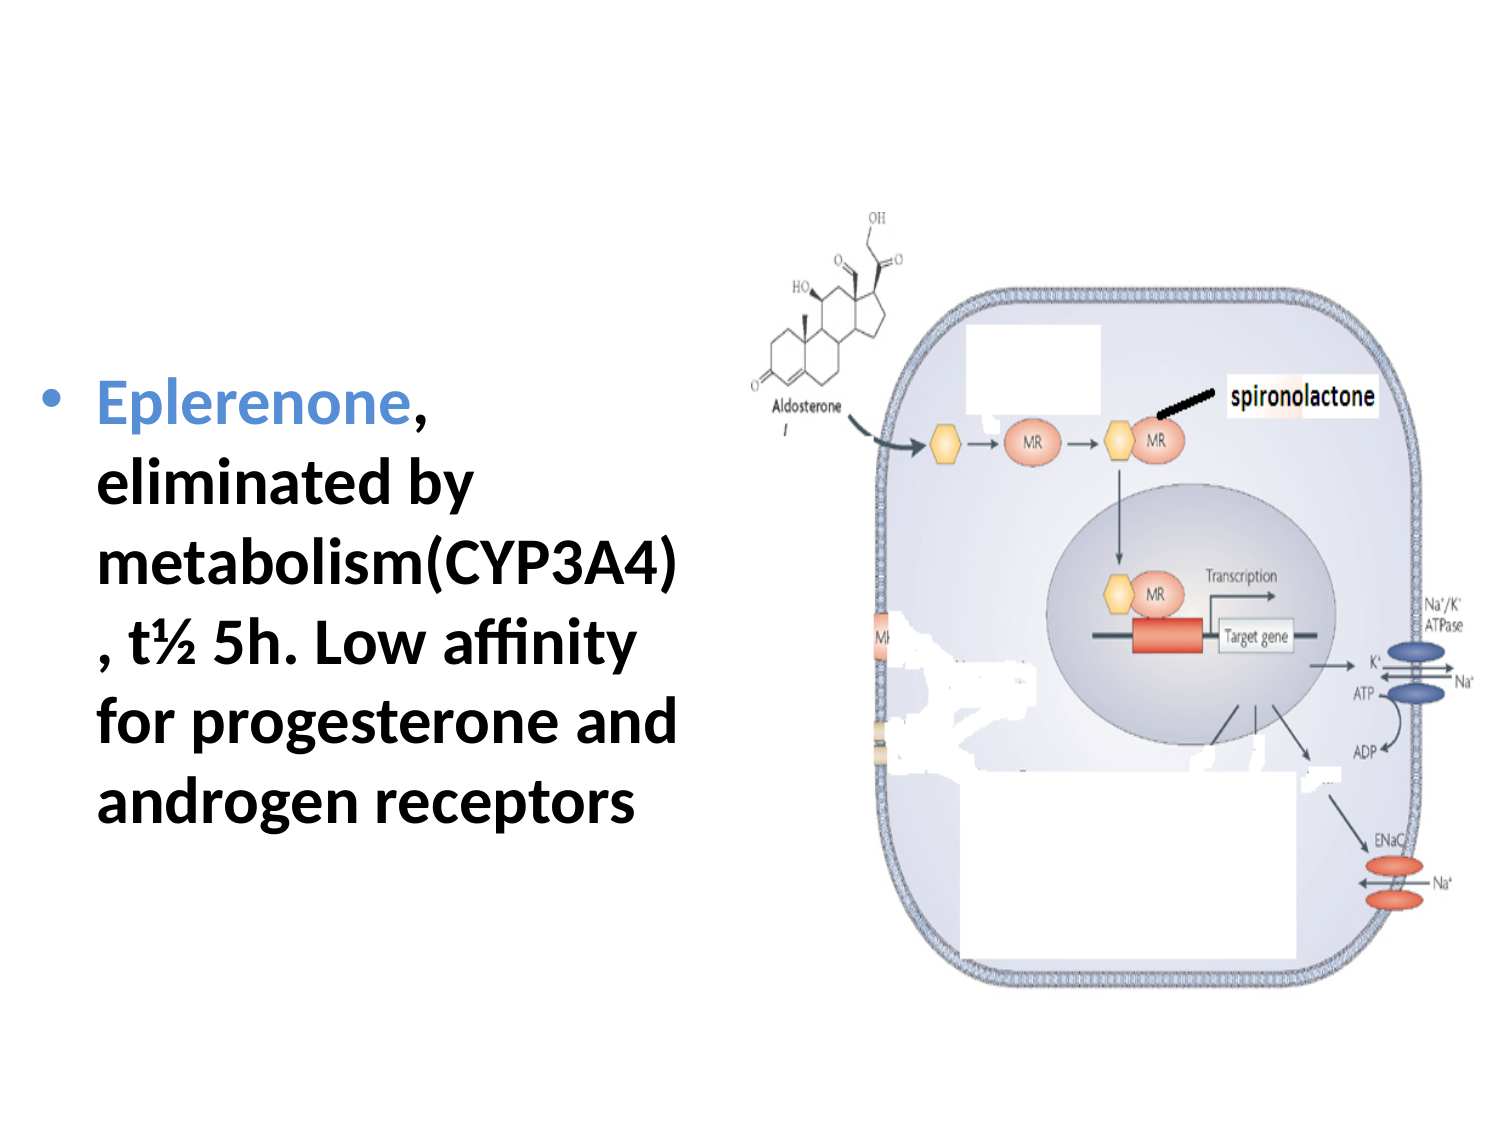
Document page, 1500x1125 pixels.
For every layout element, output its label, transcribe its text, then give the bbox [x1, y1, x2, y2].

list Eplerenone, eliminated by metabolism(CYP3A4) , t½ 5h. Low affinity for progesterone and androgen receptors [24, 350, 713, 999]
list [749, 212, 1476, 1001]
